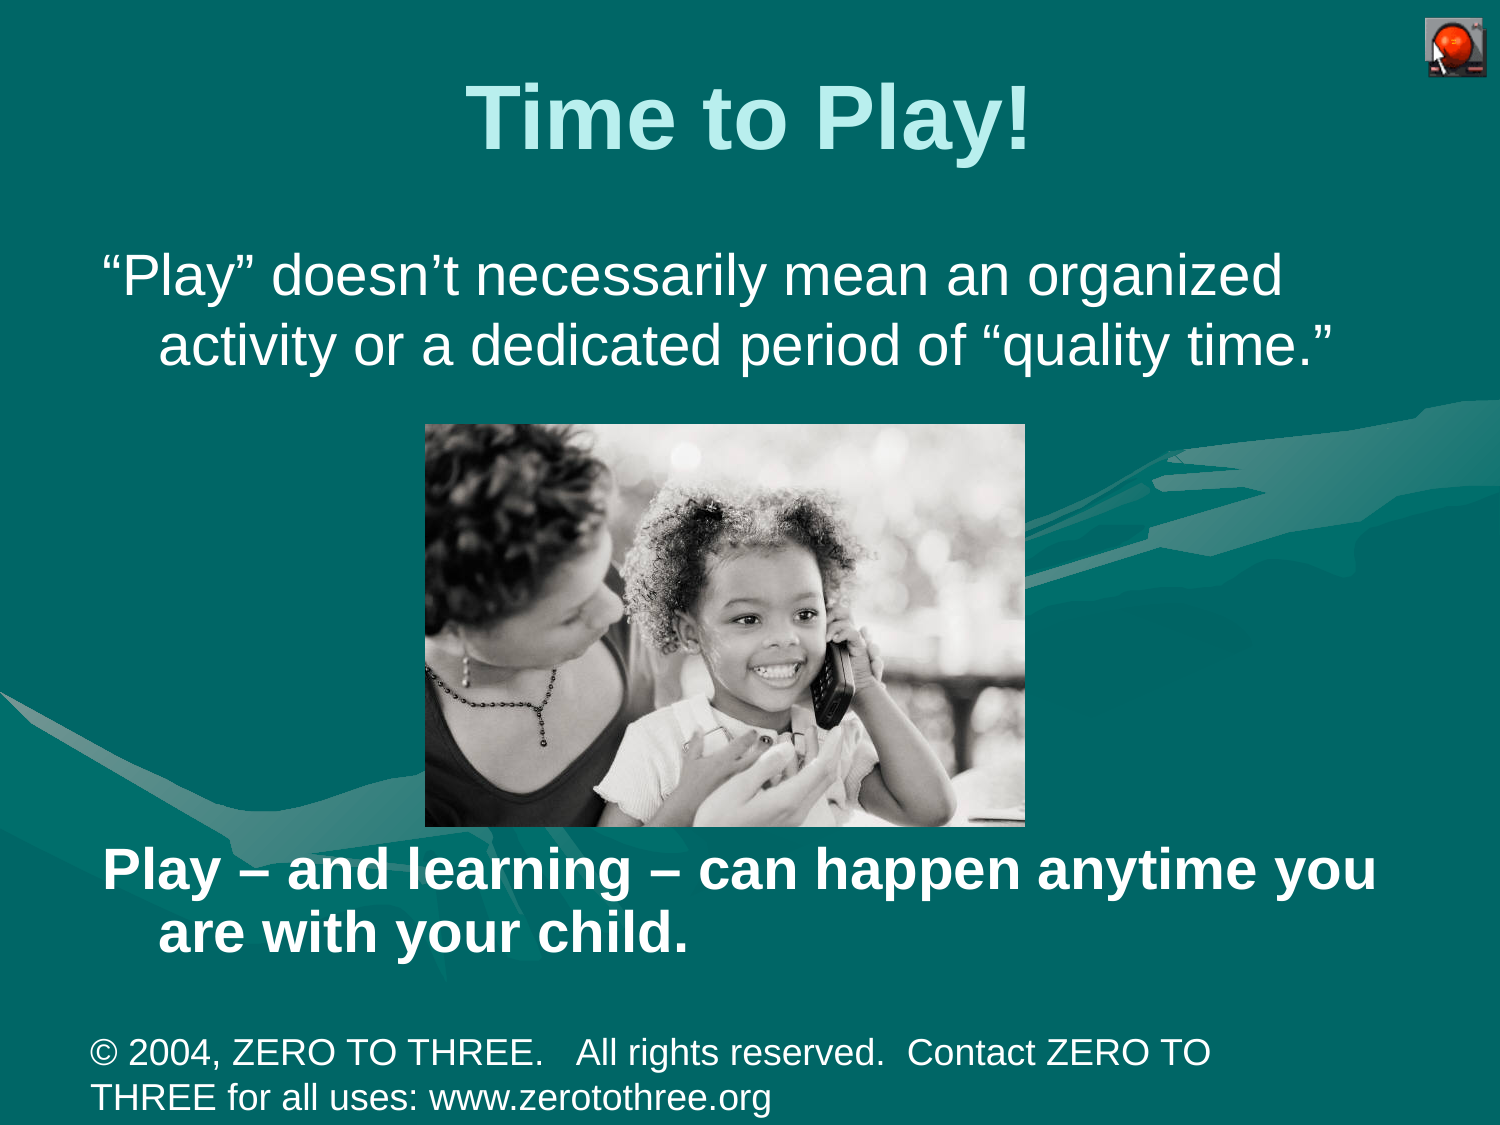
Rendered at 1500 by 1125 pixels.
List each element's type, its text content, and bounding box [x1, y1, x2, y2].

text_box Time to Play! [449, 50, 1113, 175]
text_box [1424, 12, 1488, 84]
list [424, 424, 1026, 827]
list “Play” doesn’t necessarily mean an organized activity or a dedicated period of “quality time.” Play – and learning – can happen anytime you are with your child. [87, 237, 1425, 1013]
footer © 2004, ZERO TO THREE. All rights reserved. Contact ZERO TO THREE for all uses: www.zerotothree.org [75, 1062, 1288, 1125]
